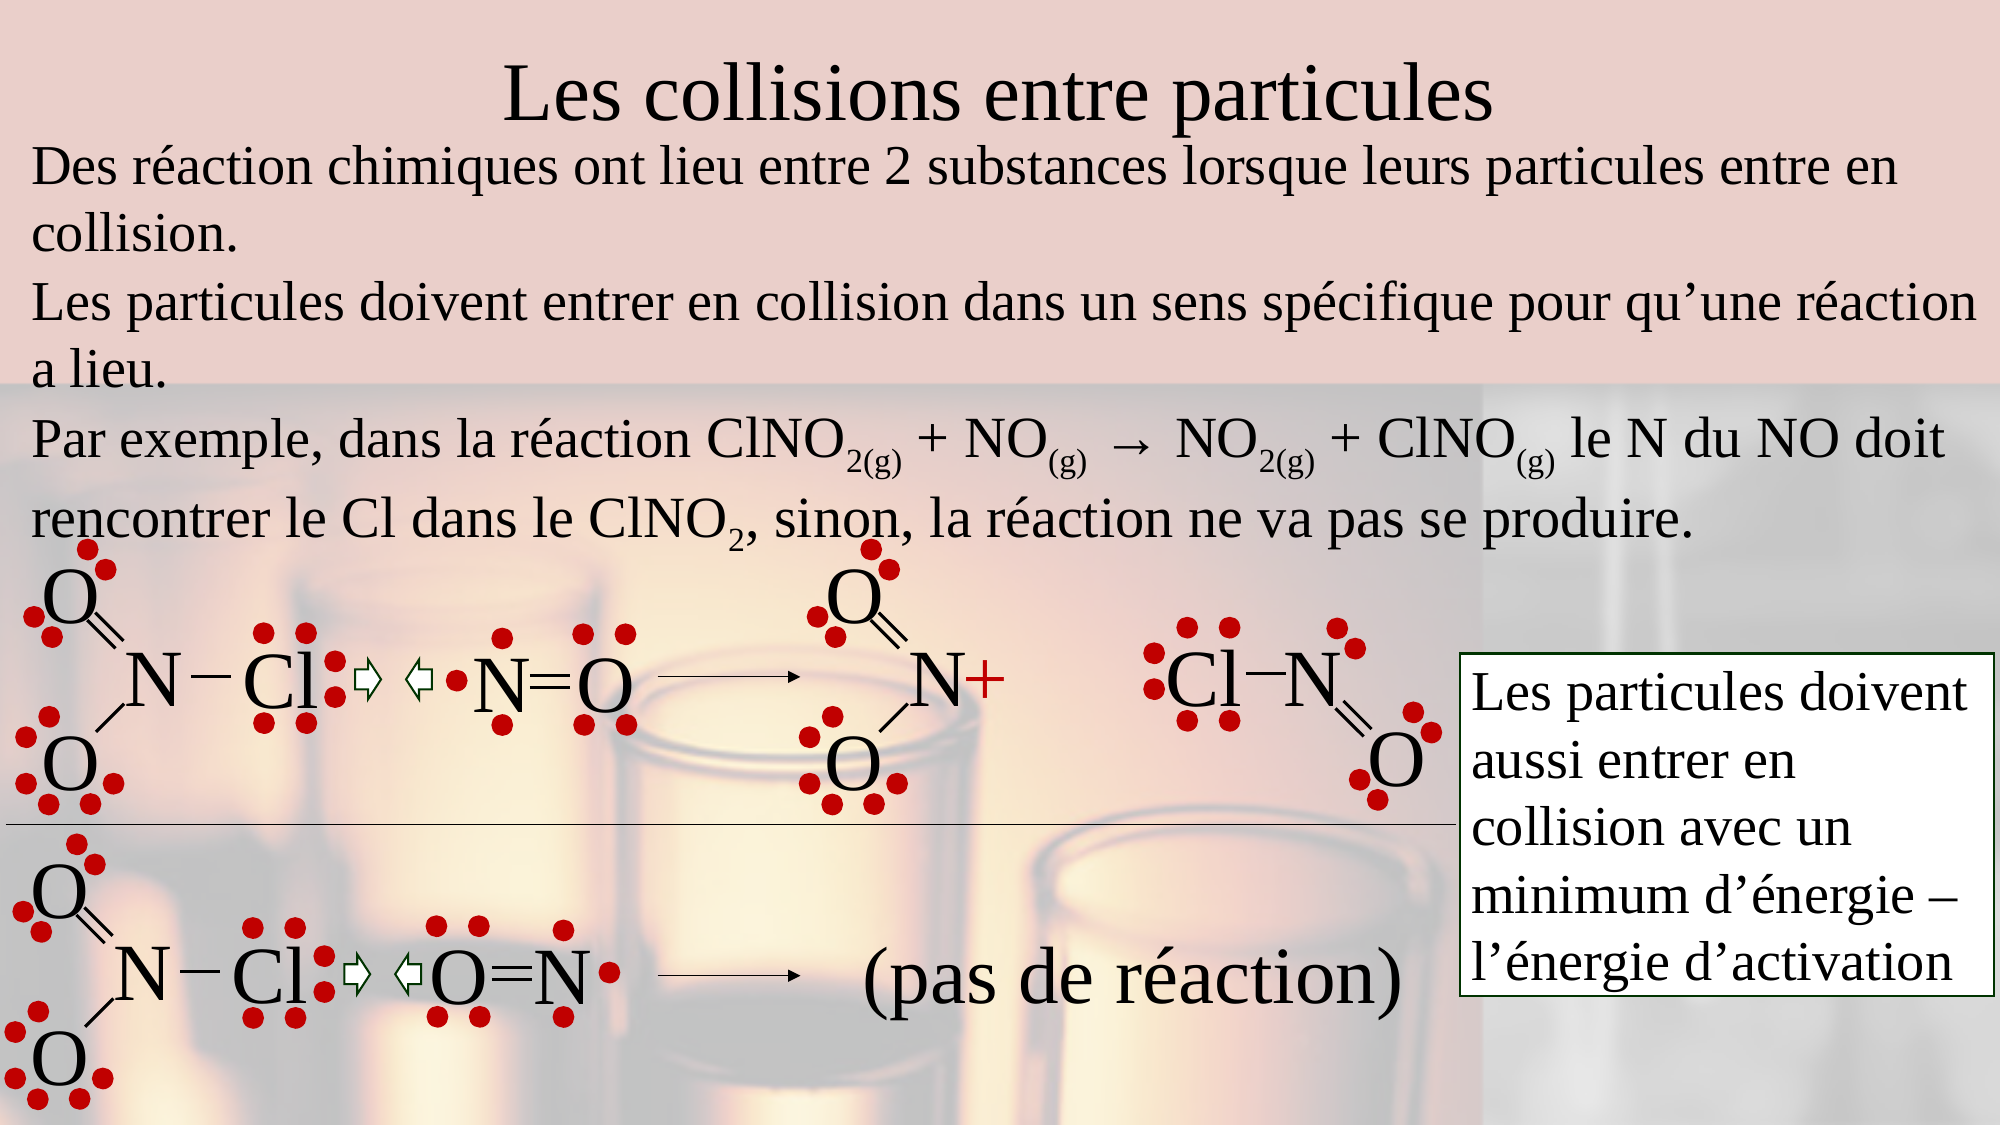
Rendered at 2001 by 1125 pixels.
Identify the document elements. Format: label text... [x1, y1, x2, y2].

text_box O [1352, 697, 1441, 811]
text_box [4, 1021, 27, 1043]
text_box (pas de réaction) [847, 914, 1419, 1028]
text_box O [810, 701, 899, 814]
text_box N [99, 912, 188, 1025]
text_box [284, 1007, 307, 1029]
text_box O [414, 915, 504, 1028]
text_box [552, 919, 575, 942]
text_box [102, 772, 125, 795]
text_box [798, 772, 821, 795]
text_box [313, 945, 336, 968]
text_box [26, 1088, 49, 1111]
text_box [1326, 617, 1349, 640]
text_box [598, 961, 621, 984]
text_box [284, 917, 307, 939]
text_box [83, 853, 106, 876]
text_box [572, 623, 595, 646]
text_box [313, 981, 336, 1003]
text_box [343, 950, 372, 998]
text_box [30, 920, 53, 943]
text_box [614, 623, 637, 646]
text_box [491, 714, 514, 736]
text_box [821, 793, 844, 816]
text_box [68, 1087, 91, 1110]
text_box [253, 712, 275, 734]
text_box [324, 650, 347, 673]
text_box [806, 605, 829, 628]
text_box [1218, 709, 1241, 732]
title Les collisions entre particules [137, 18, 1863, 120]
text_box [467, 915, 490, 938]
text_box [76, 538, 99, 561]
text_box O [561, 623, 650, 736]
text_box [552, 1006, 575, 1028]
text_box [241, 917, 264, 939]
text_box [252, 622, 275, 645]
text_box [615, 713, 638, 736]
text_box [886, 772, 909, 795]
text_box Les particules doivent aussi entrer en collision avec un minimum d’énergie – l’énergie d’activation [1456, 646, 1998, 1000]
text_box N [1268, 617, 1358, 730]
text_box [1366, 788, 1389, 811]
text_box [295, 622, 317, 645]
text_box [1143, 642, 1166, 665]
text_box Les particules doivent entrer en collision dans un sens spécifique pour qu’une réaction a lieu. Par exemple, dans la réaction ClNO2(g) + NO(g) → NO2(g) + ClNO(g) le N du NO doit rencontrer le Cl dans le ClNO2, sinon, la réaction ne va pas se produire. [16, 256, 2000, 566]
text_box + [947, 618, 1023, 731]
text_box [65, 833, 88, 856]
text_box [4, 1067, 27, 1090]
text_box [1348, 768, 1371, 791]
text_box [468, 1005, 491, 1028]
text_box [1218, 616, 1241, 639]
text_box [37, 793, 60, 816]
text_box [354, 656, 383, 703]
text_box [1176, 709, 1199, 732]
text_box [393, 950, 423, 998]
text_box Des réaction chimiques ont lieu entre 2 substances lorsque leurs particules entre en collision. [16, 120, 2000, 256]
text_box Cl [227, 620, 335, 733]
text_box [824, 626, 847, 648]
text_box Cl [217, 914, 324, 1028]
text_box [27, 1000, 50, 1023]
text_box [863, 793, 885, 815]
text_box [41, 626, 63, 648]
text_box [425, 915, 448, 938]
text_box [426, 1005, 449, 1028]
text_box Cl [1151, 617, 1258, 731]
text_box [23, 605, 45, 628]
text_box O [26, 701, 115, 814]
text_box [79, 793, 102, 815]
text_box O [15, 996, 105, 1109]
text_box [1344, 637, 1367, 660]
text_box N [457, 623, 547, 737]
text_box [860, 538, 883, 561]
text_box [295, 712, 318, 734]
text_box N [519, 915, 608, 1028]
text_box [15, 726, 37, 749]
text_box [491, 627, 514, 650]
text_box N [109, 617, 199, 730]
text_box [878, 558, 901, 581]
text_box [821, 705, 844, 728]
text_box [1176, 616, 1199, 639]
text_box [1402, 701, 1425, 724]
text_box O [15, 829, 105, 943]
text_box [15, 772, 37, 795]
text_box [404, 656, 433, 703]
text_box [1143, 678, 1166, 701]
text_box [38, 705, 61, 728]
text_box [91, 1067, 114, 1090]
text_box N [893, 617, 982, 730]
text_box [1420, 721, 1443, 744]
text_box [94, 558, 117, 581]
text_box [12, 900, 35, 923]
text_box [573, 713, 596, 736]
text_box [242, 1007, 265, 1029]
text_box O [26, 535, 116, 648]
text_box [798, 726, 821, 749]
text_box O [810, 535, 899, 648]
text_box [445, 669, 468, 692]
text_box [324, 686, 347, 709]
